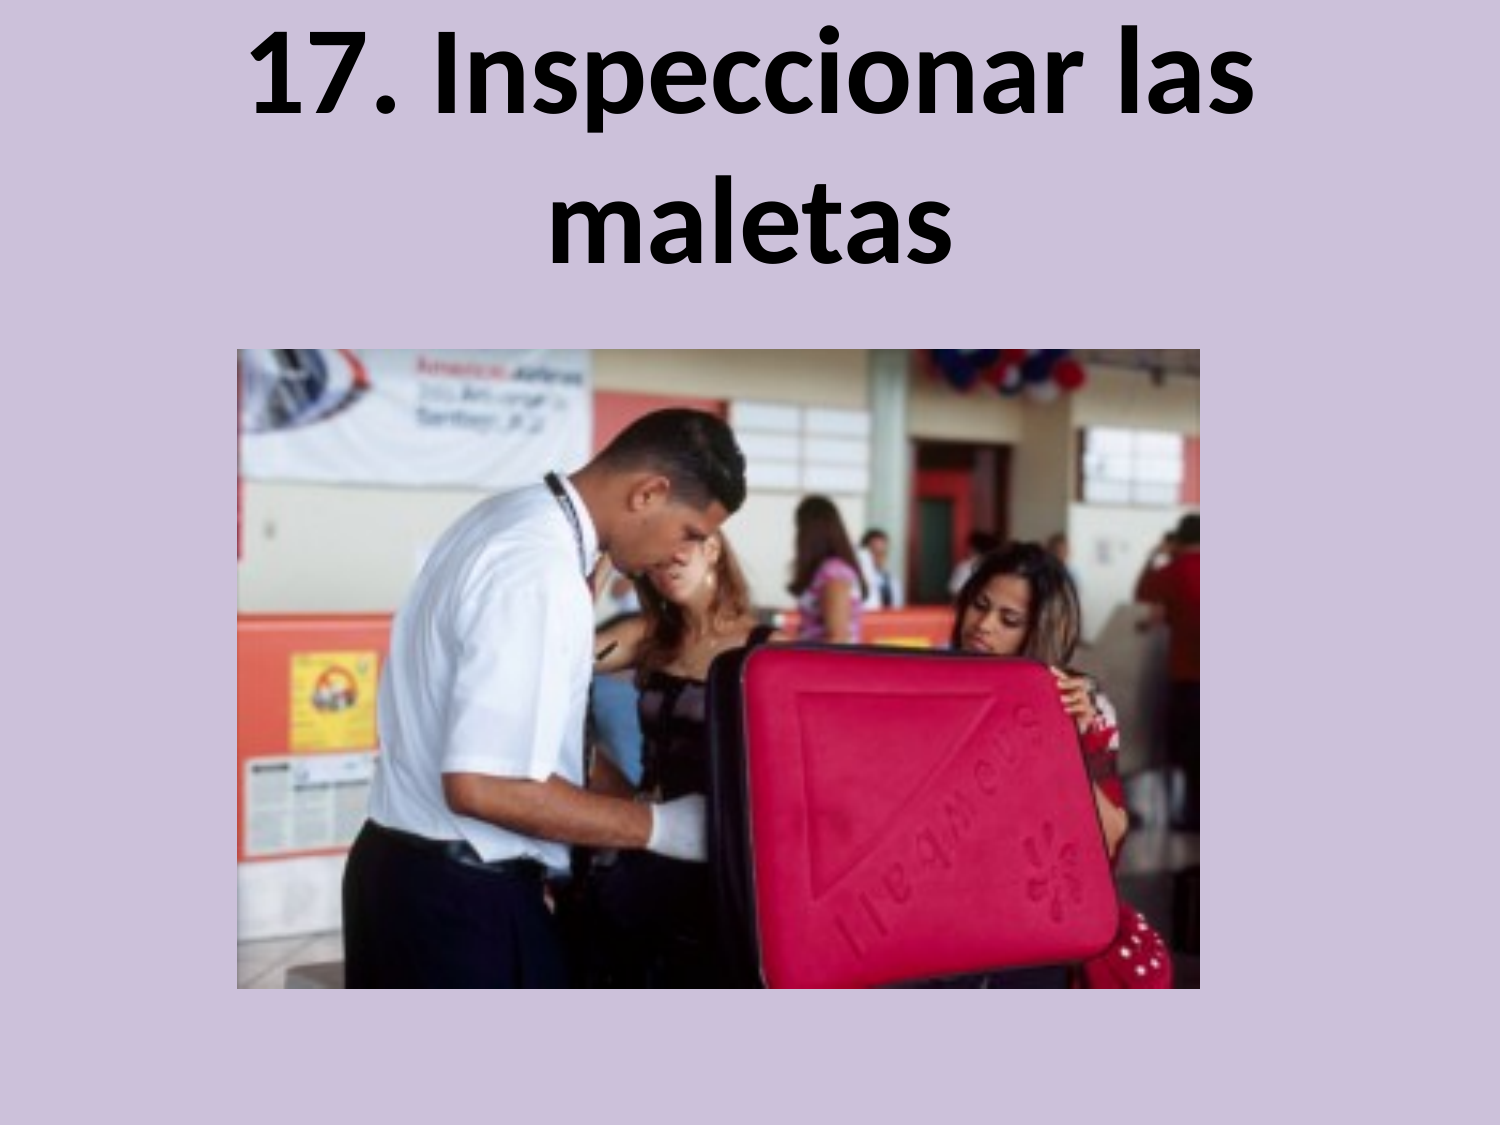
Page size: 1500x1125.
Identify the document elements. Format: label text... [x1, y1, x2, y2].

title 17. Inspeccionar las maletas [911, 45, 1425, 233]
picture [237, 349, 1201, 989]
text_box [4, 0, 911, 315]
